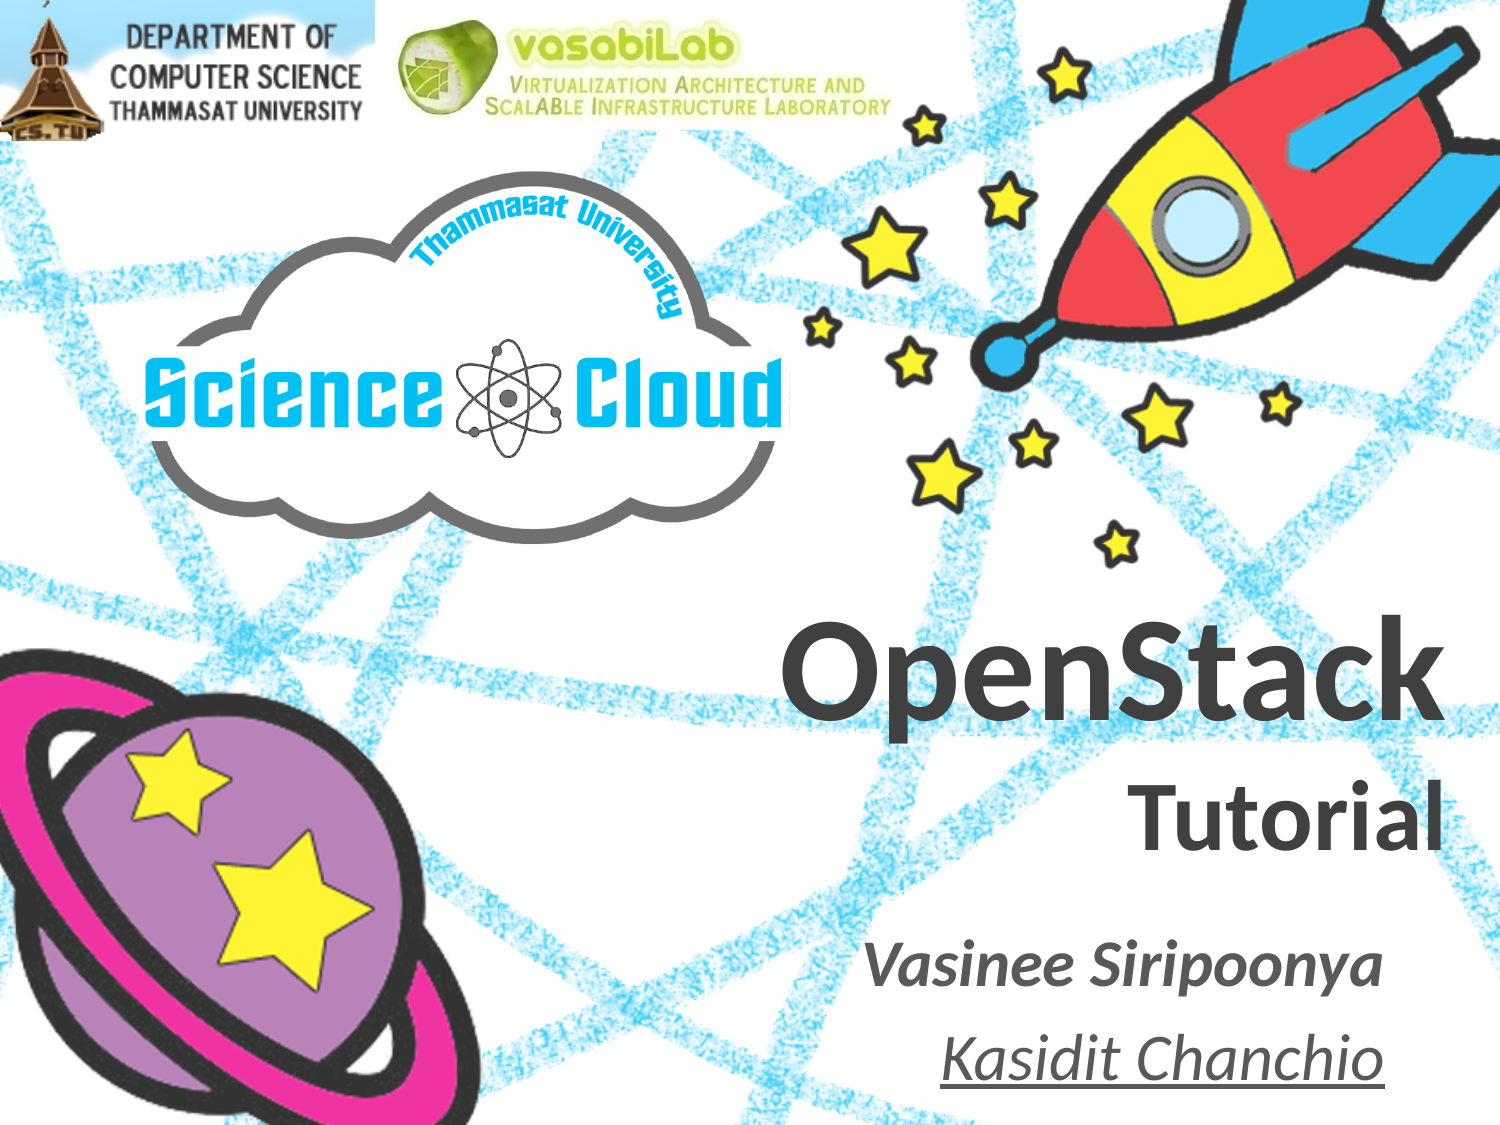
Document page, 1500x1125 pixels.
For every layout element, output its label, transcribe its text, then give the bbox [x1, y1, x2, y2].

title OpenStack Tutorial [312, 600, 1463, 842]
picture [0, 0, 901, 574]
subtitle Vasinee Siripoonya Kasidit Chanchio [837, 912, 1400, 1063]
